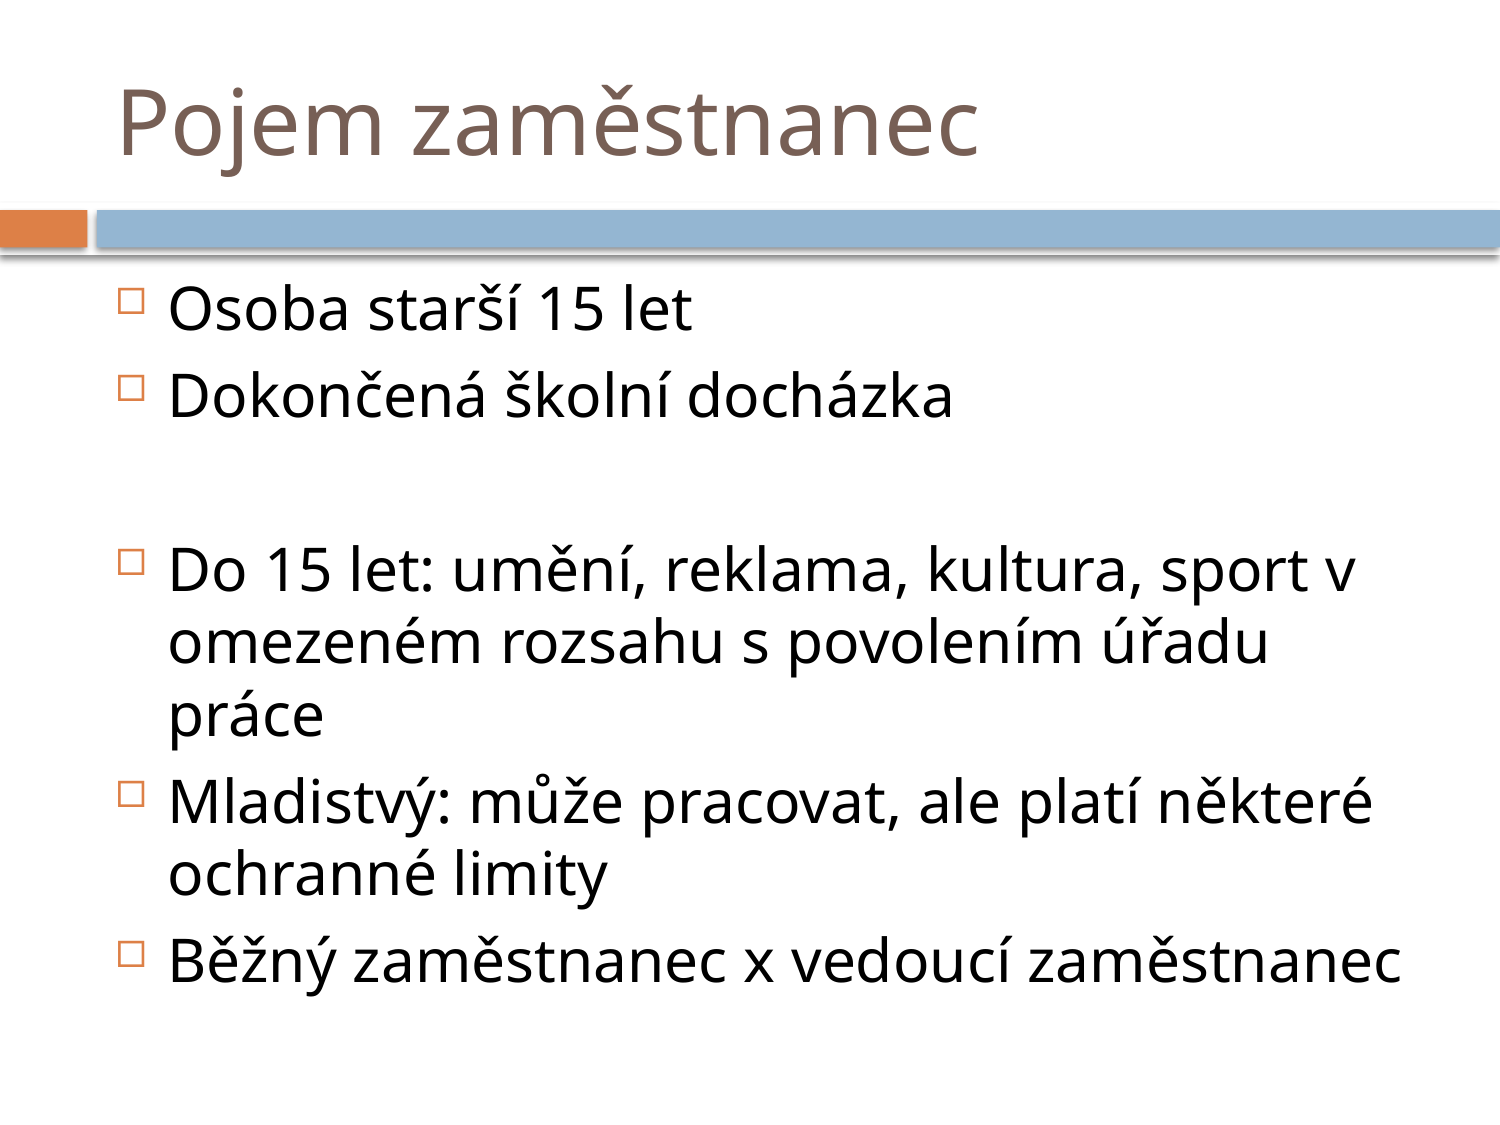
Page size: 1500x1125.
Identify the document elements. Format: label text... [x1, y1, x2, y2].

title Pojem zaměstnanec [100, 37, 1438, 200]
list Osoba starší 15 let Dokončená školní docházka Do 15 let: umění, reklama, kultura, sport v omezeném rozsahu s povolením úřadu práce Mladistvý: může pracovat, ale platí některé ochranné limity Běžný zaměstnanec x vedoucí zaměstnanec [100, 262, 1438, 1000]
